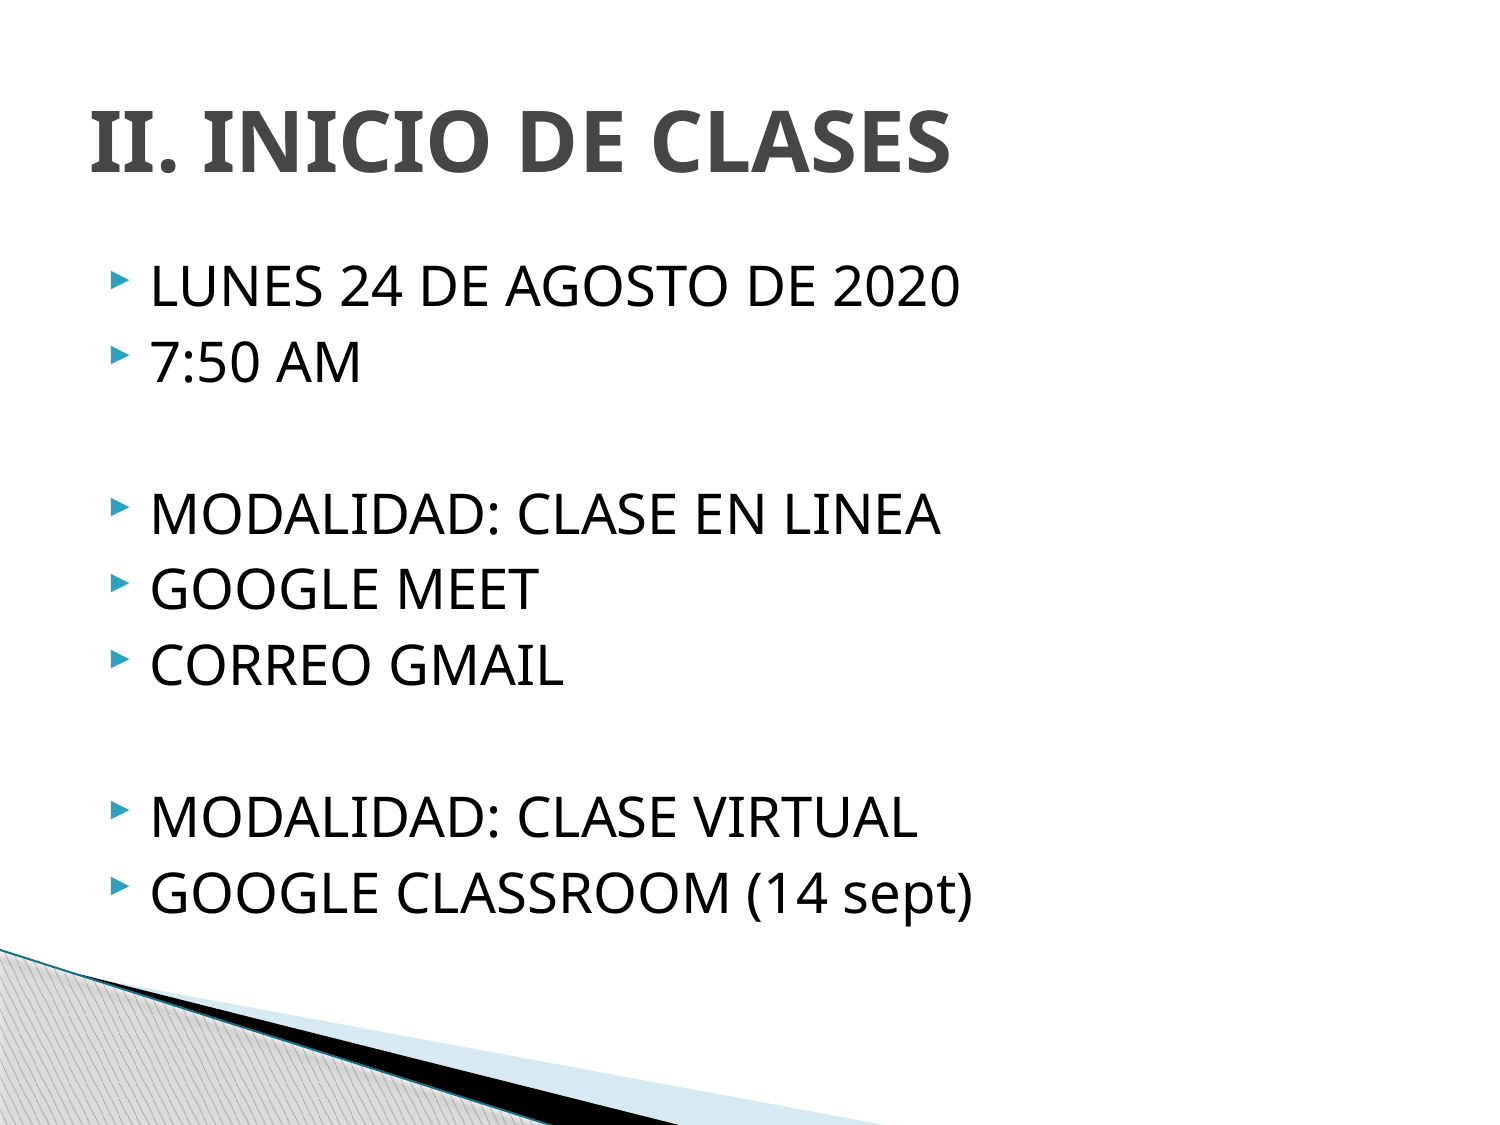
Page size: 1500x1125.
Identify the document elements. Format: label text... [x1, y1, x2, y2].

list LUNES 24 DE AGOSTO DE 2020 7:50 AM MODALIDAD: CLASE EN LINEA GOOGLE MEET CORREO GMAIL MODALIDAD: CLASE VIRTUAL GOOGLE CLASSROOM (14 sept) [75, 243, 1425, 986]
title II. INICIO DE CLASES [75, 45, 1425, 233]
